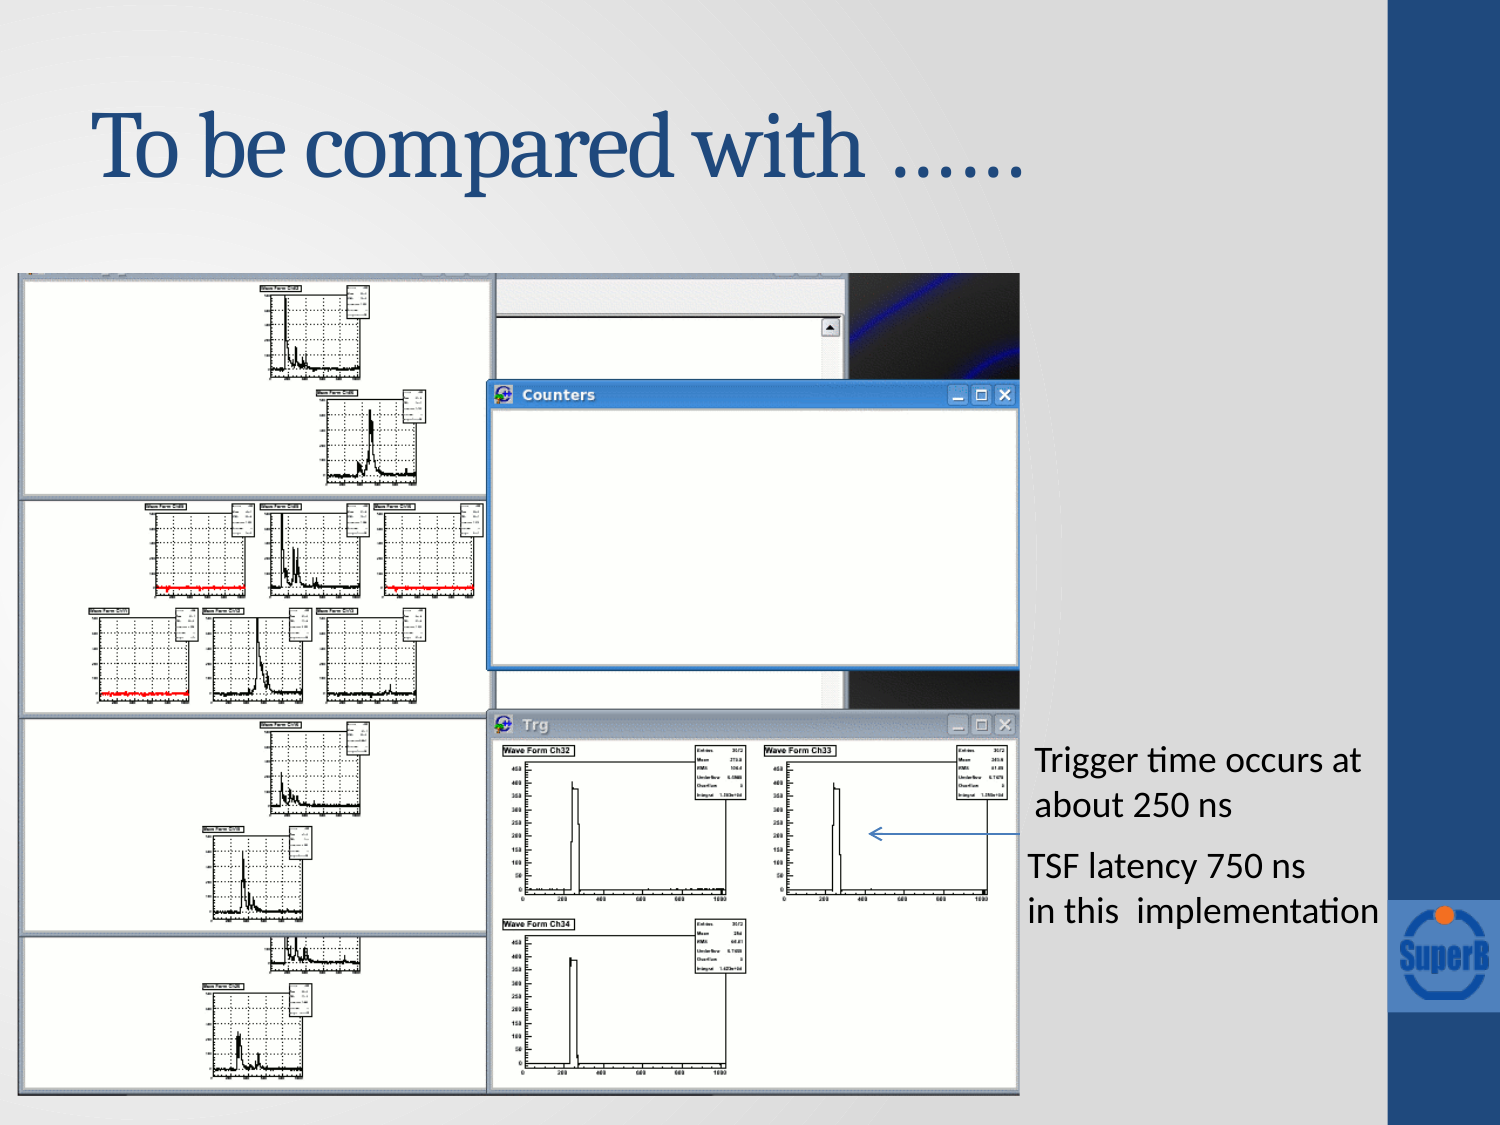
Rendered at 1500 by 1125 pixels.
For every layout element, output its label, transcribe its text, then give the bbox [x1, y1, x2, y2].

title To be compared with …… [75, 45, 1325, 233]
picture [17, 272, 1021, 1097]
picture [1399, 905, 1490, 1000]
text_box TSF latency 750 ns in this implementation [1032, 833, 1404, 939]
text_box Trigger time occurs at about 250 ns [1032, 727, 1388, 833]
